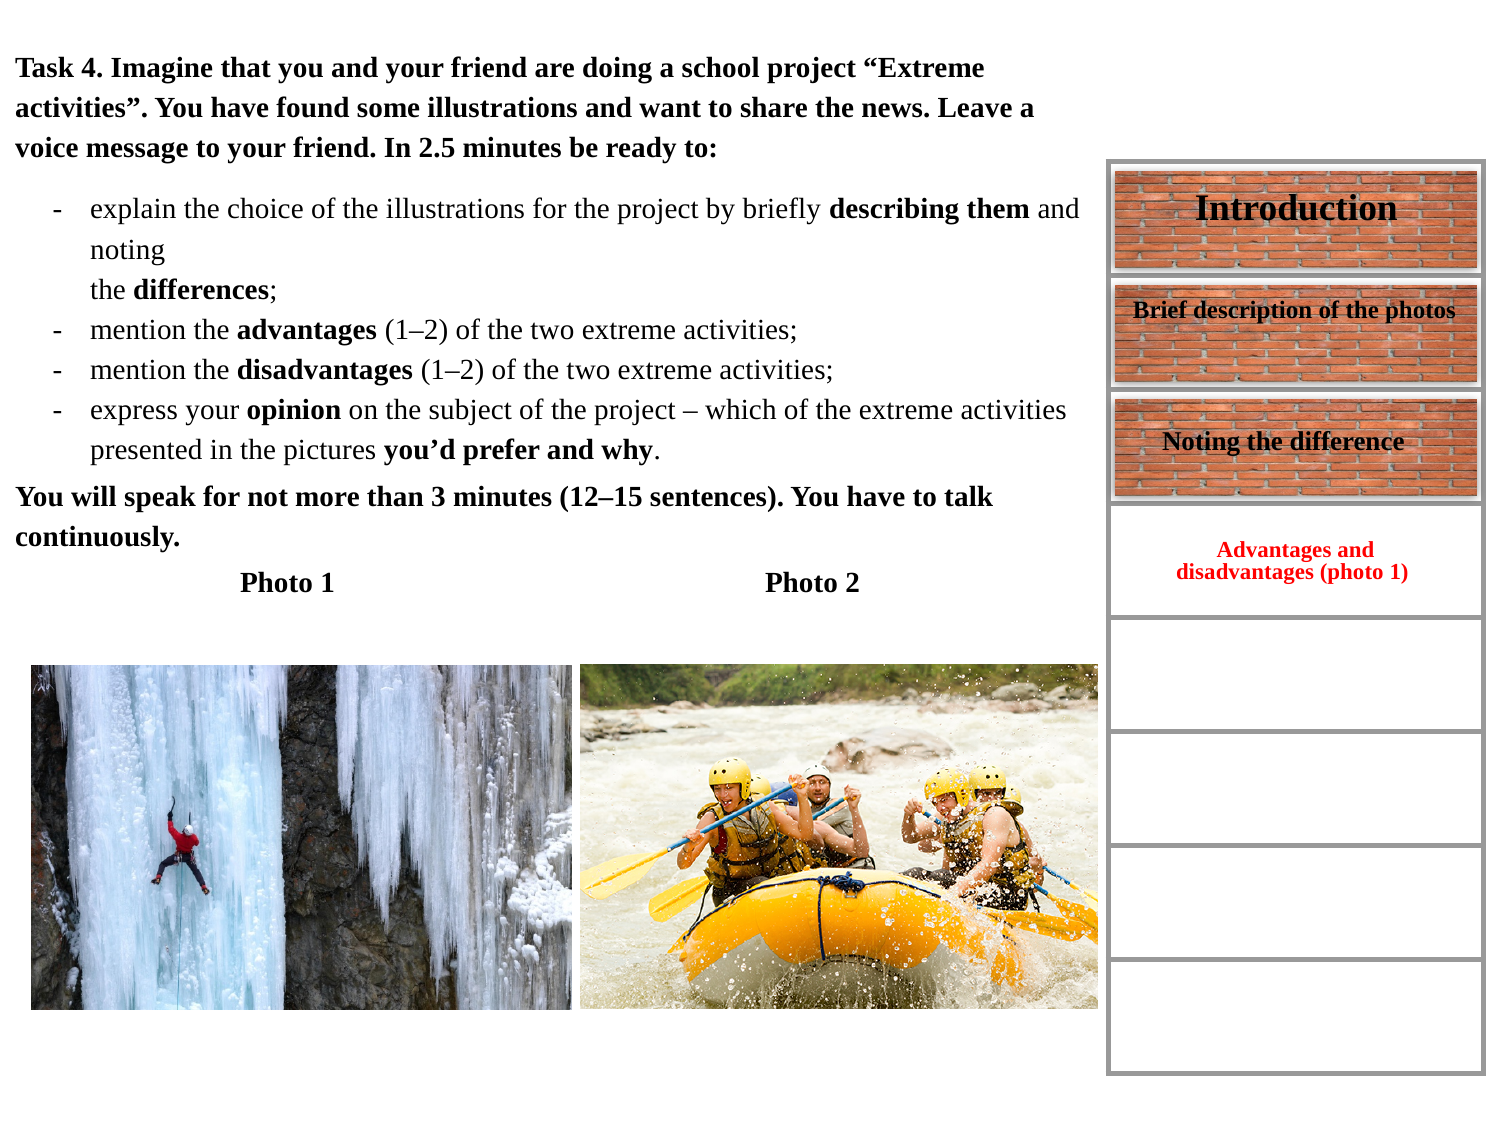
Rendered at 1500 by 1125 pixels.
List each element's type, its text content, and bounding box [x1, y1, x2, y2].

text_box Task 4. Imagine that you and your friend are doing a school project “Extreme activities”. You have found some illustrations and want to share the news. Leave a voice message to your friend. In 2.5 minutes be ready to: - explain the choice of the illustrations for the project by briefly describing them and noting the differences; - mention the advantages (1–2) of the two extreme activities; - mention the disadvantages (1–2) of the two extreme activities; - express your opinion on the subject of the project – which of the extreme activities presented in the pictures you’d prefer and why. You will speak for not more than 3 minutes (12–15 sentences). You have to talk continuously. Photo 1 Photo 2 [0, 37, 1107, 642]
table_cell [1111, 848, 1481, 957]
table_cell [1111, 734, 1481, 843]
table_cell [1111, 620, 1481, 729]
picture [1115, 171, 1477, 268]
picture [580, 664, 1098, 1009]
picture [1115, 399, 1477, 496]
table_cell [1111, 278, 1481, 285]
picture [31, 665, 572, 1010]
table_cell [1111, 962, 1481, 1071]
table_header [1111, 164, 1481, 171]
picture [1115, 285, 1477, 382]
table_cell [1111, 392, 1481, 399]
table_cell [1111, 506, 1481, 615]
text_box Advantages and disadvantages (photo 1) [1157, 524, 1428, 599]
